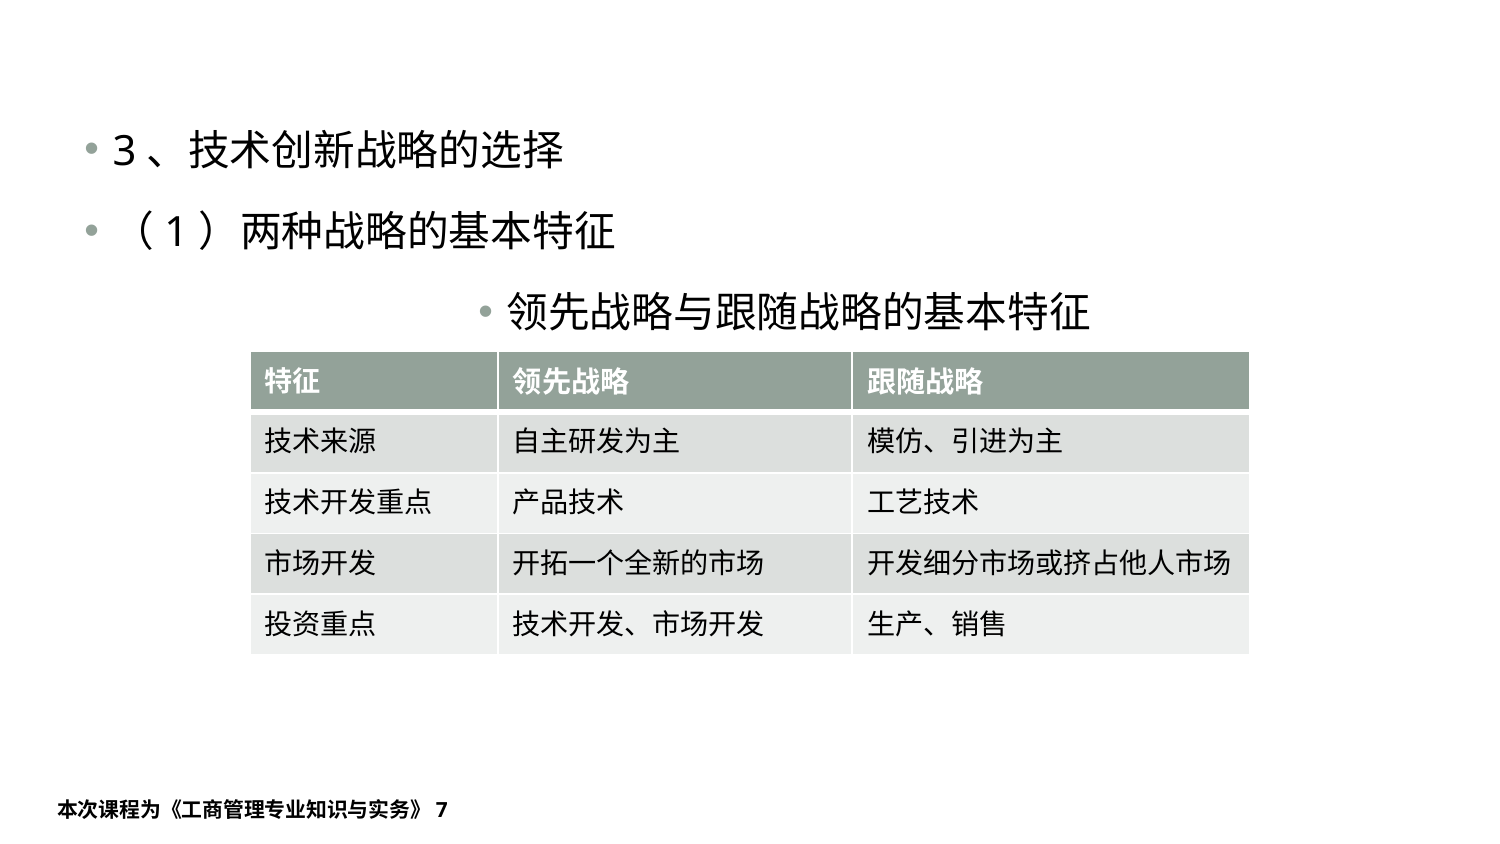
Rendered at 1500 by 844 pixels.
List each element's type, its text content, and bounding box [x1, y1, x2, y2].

table_header 跟随战略 [853, 352, 1249, 409]
table_cell 产品技术 [499, 474, 851, 533]
table_header 特征 [251, 352, 497, 409]
list 3、技术创新战略的选择 （1）两种战略的基本特征 领先战略与跟随战略的基本特征 [55, 91, 1500, 753]
table_cell 工艺技术 [853, 474, 1249, 533]
table_cell 投资重点 [251, 595, 497, 654]
table_cell 技术来源 [251, 415, 497, 472]
table_cell 技术开发重点 [251, 474, 497, 533]
table_cell 市场开发 [251, 534, 497, 593]
table_cell 自主研发为主 [499, 415, 851, 472]
table_cell 开拓一个全新的市场 [499, 534, 851, 593]
table_cell 技术开发、市场开发 [499, 595, 851, 654]
table_header 领先战略 [499, 352, 851, 409]
table_cell 生产、销售 [853, 595, 1249, 654]
table_cell 模仿、引进为主 [853, 415, 1249, 472]
table_cell 开发细分市场或挤占他人市场 [853, 534, 1249, 593]
